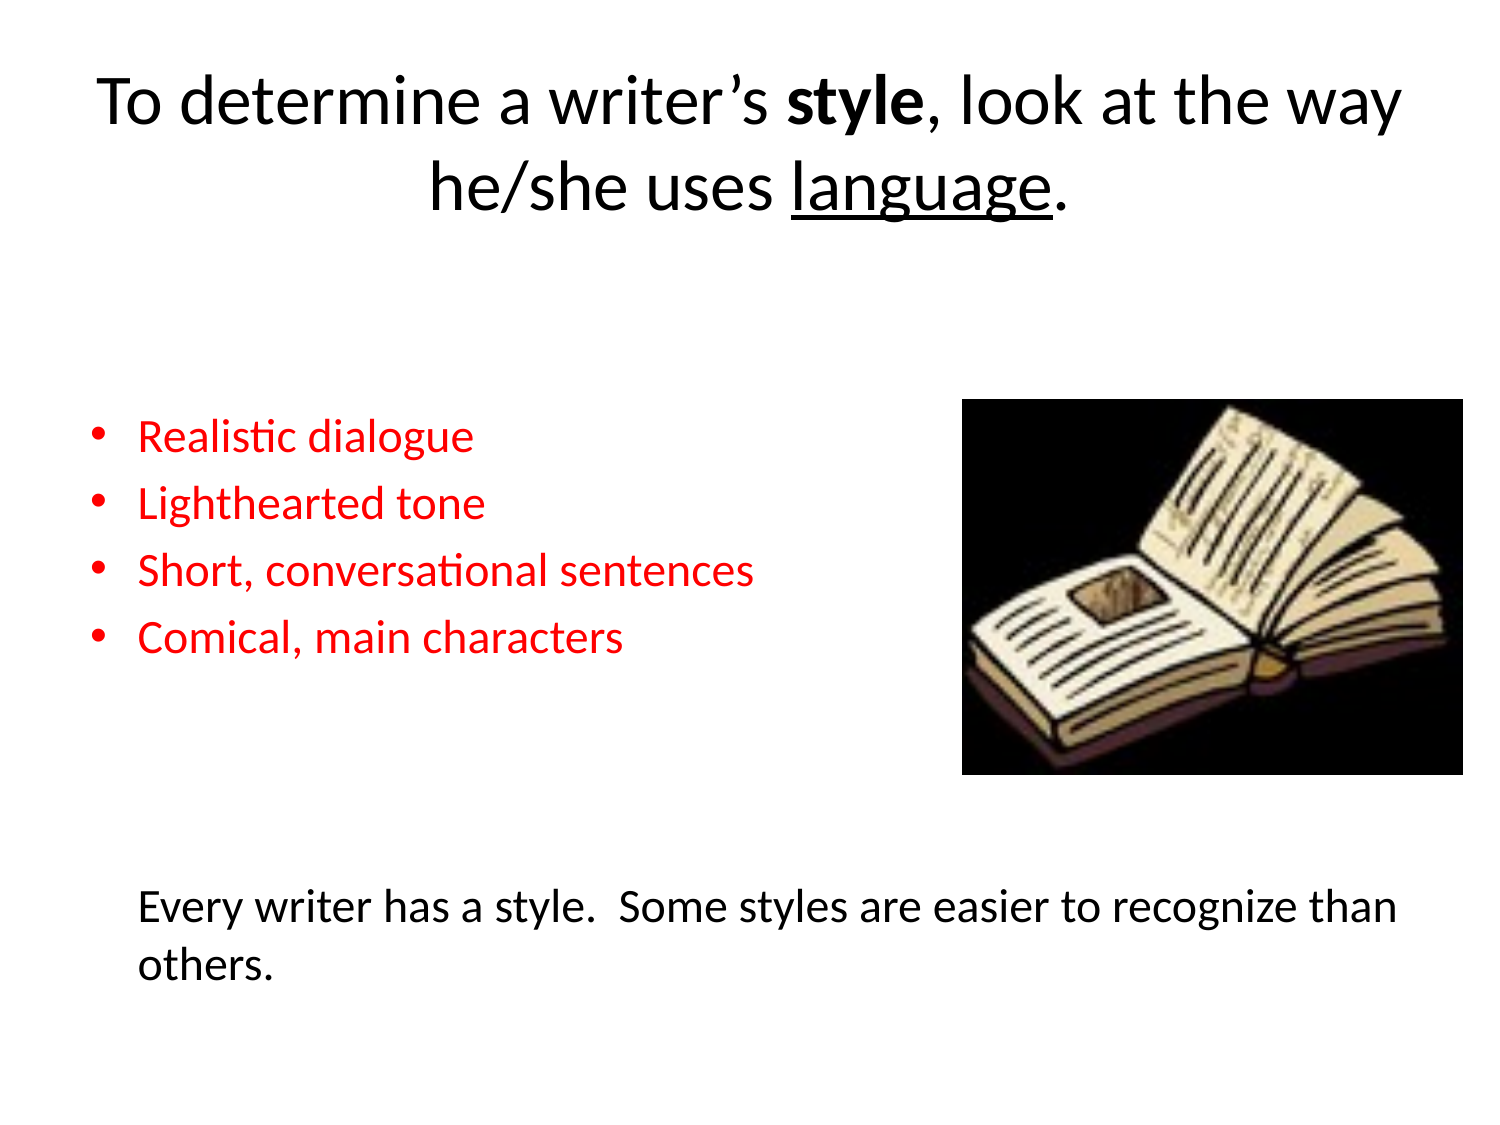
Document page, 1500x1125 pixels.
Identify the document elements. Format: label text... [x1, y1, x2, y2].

list Realistic dialogue Lighthearted tone Short, conversational sentences Comical, main characters Every writer has a style. Some styles are easier to recognize than others. [75, 262, 1500, 1005]
title To determine a writer’s style, look at the way he/she uses language. [75, 45, 1425, 233]
picture [962, 399, 1463, 776]
